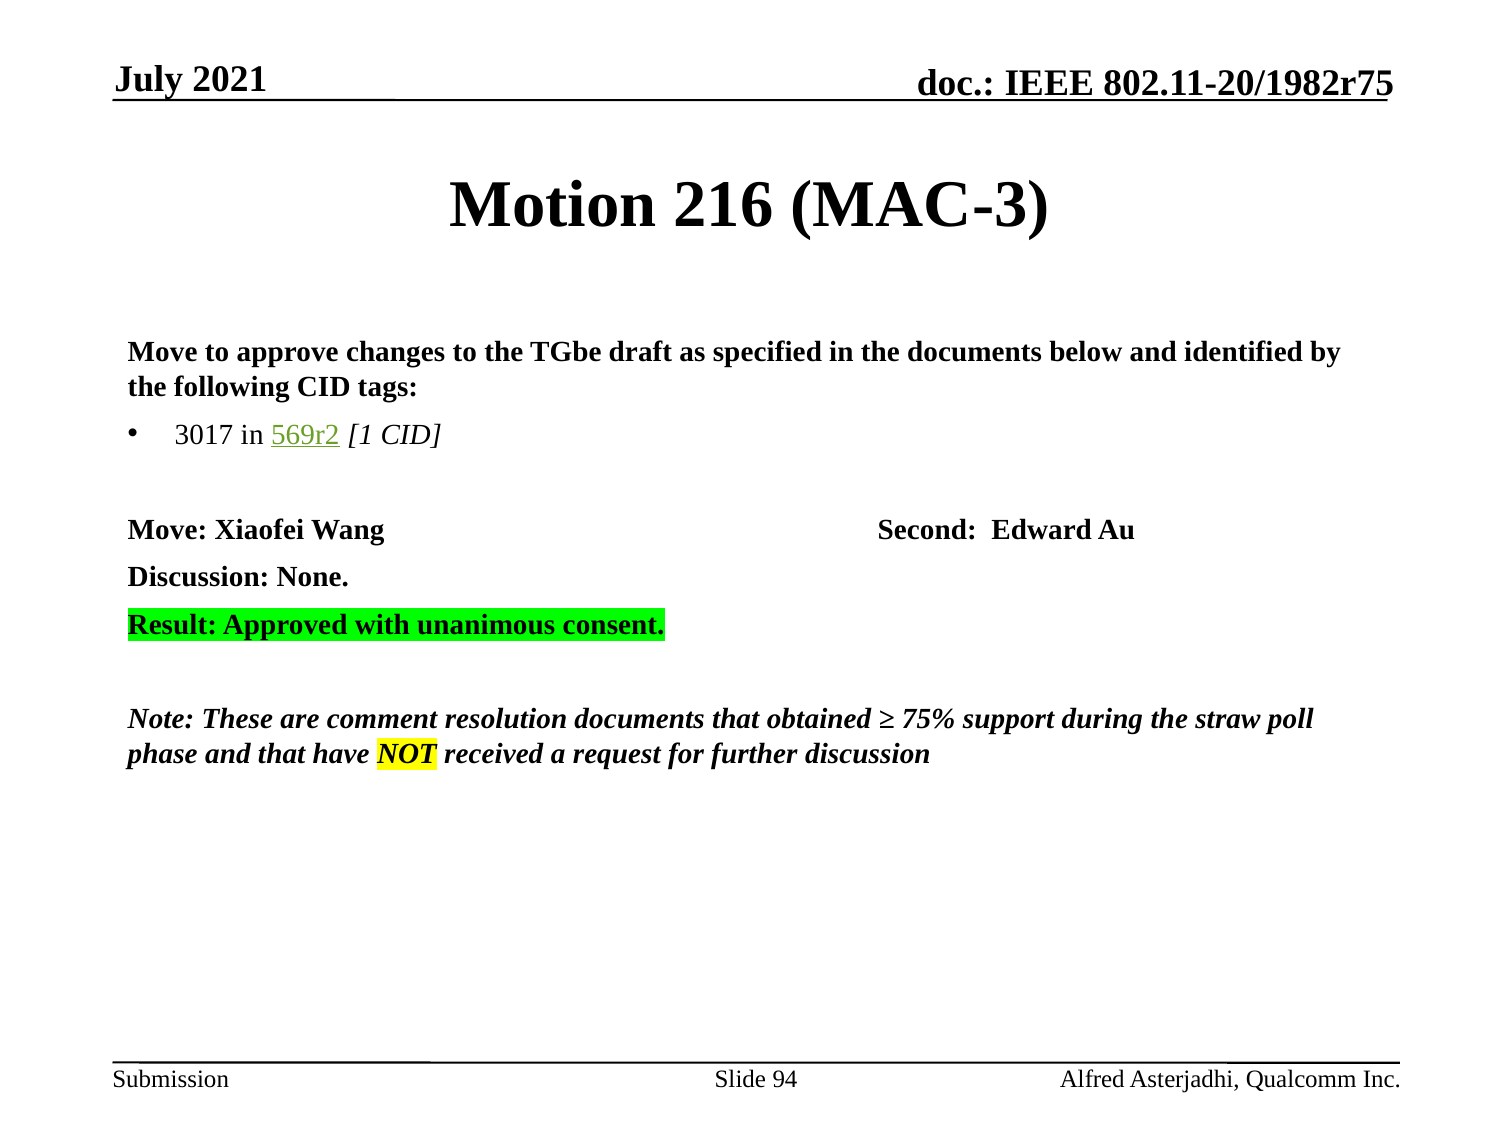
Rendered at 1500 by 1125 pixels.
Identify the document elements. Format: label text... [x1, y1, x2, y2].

slide_number Slide 94 [712, 1061, 800, 1123]
footer Alfred Asterjadhi, Qualcomm Inc. [878, 1061, 1402, 1093]
title Motion 216 (MAC-3) [112, 112, 1388, 288]
list Move to approve changes to the TGbe draft as specified in the documents below and identified by the following CID tags: 3017 in 569r2 [1 CID] Move: Xiaofei Wang Second: Edward Au Discussion: None. Result: Approved with unanimous consent. Note: These are comment resolution documents that obtained ≥ 75% support during the straw poll phase and that have NOT received a request for further discussion [112, 324, 1388, 1063]
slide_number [114, 54, 423, 100]
